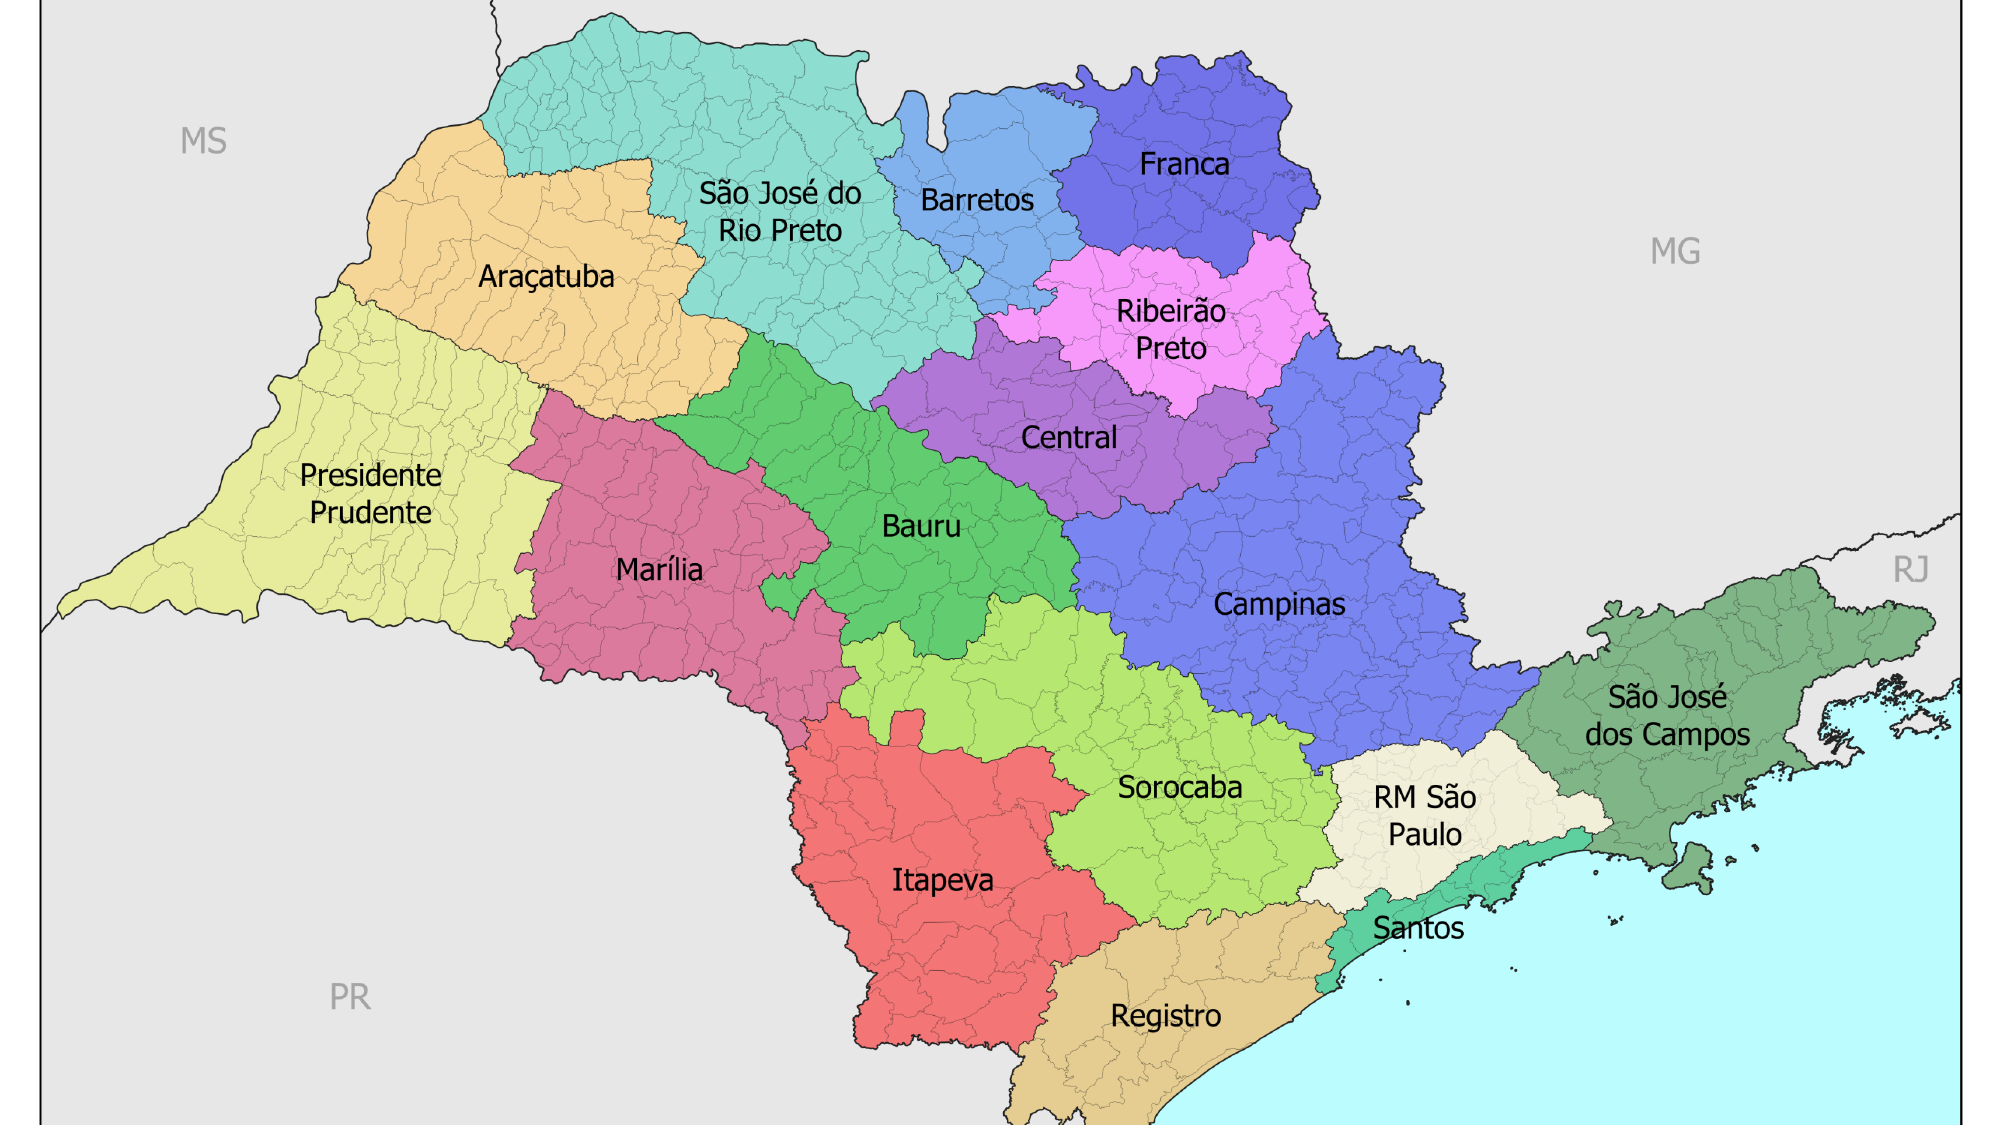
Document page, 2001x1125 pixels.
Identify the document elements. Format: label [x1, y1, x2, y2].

list [0, 0, 2000, 1125]
